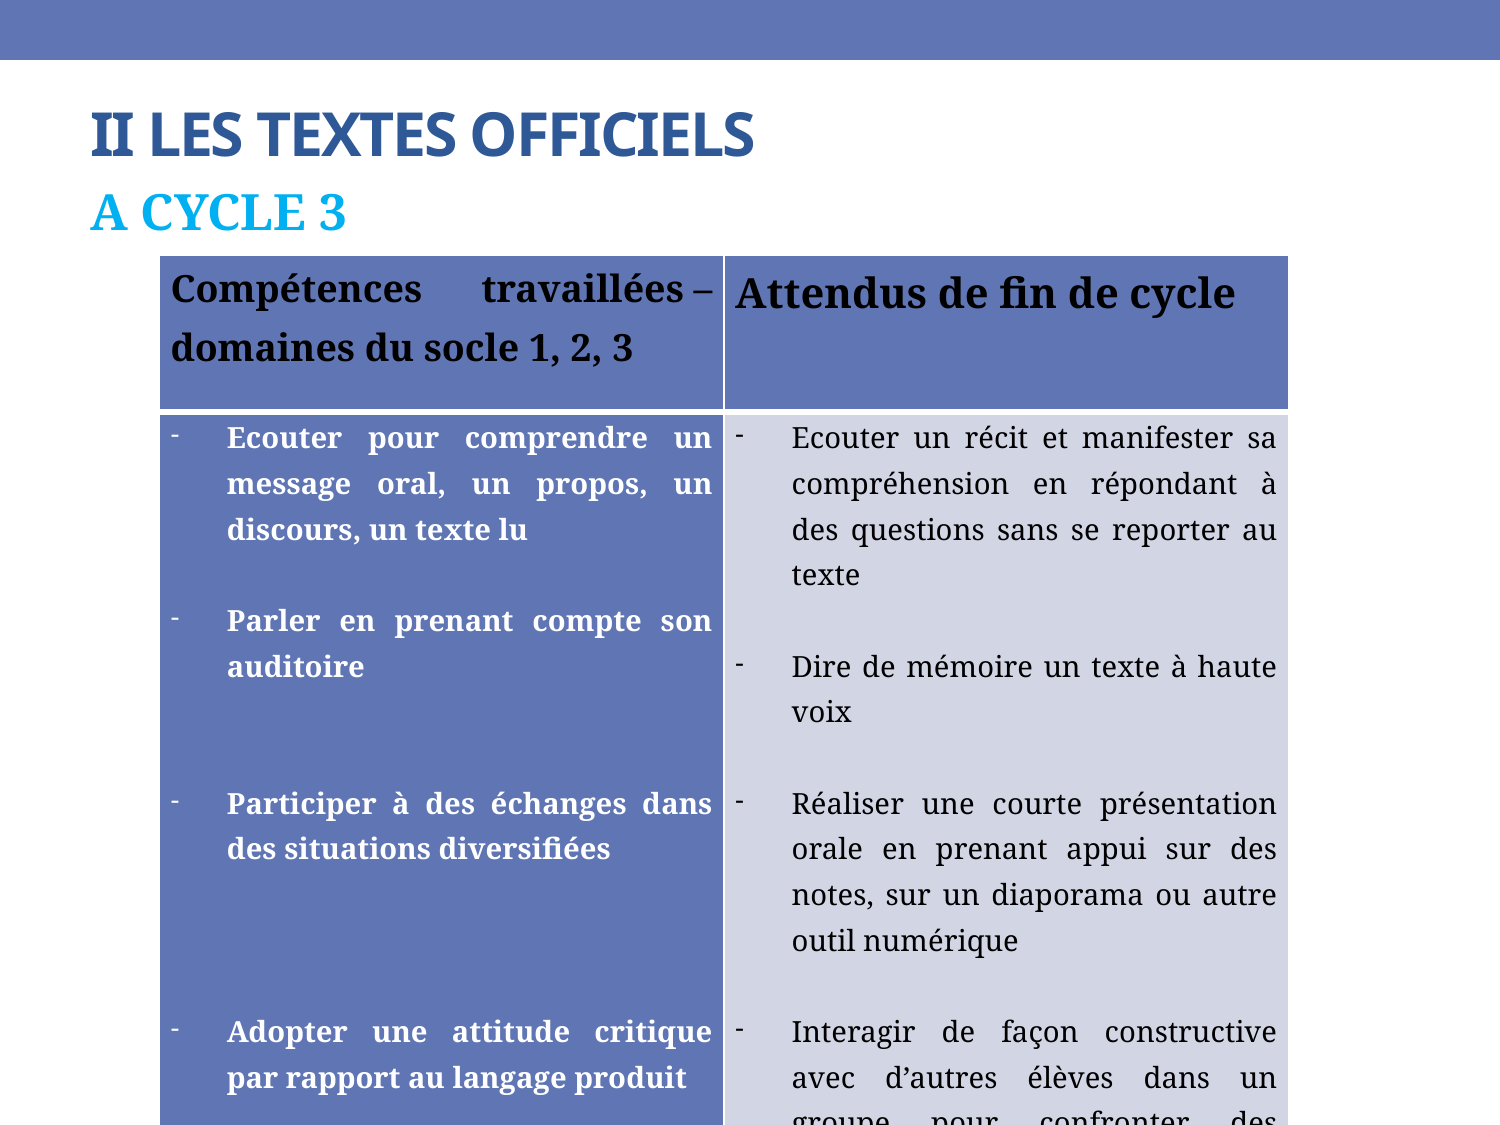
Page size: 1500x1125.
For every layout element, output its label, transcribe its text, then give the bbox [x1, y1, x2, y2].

table_cell Ecouter un récit et manifester sa compréhension en répondant à des questions sans se reporter au texte Dire de mémoire un texte à haute voix Réaliser une courte présentation orale en prenant appui sur des notes, sur un diaporama ou autre outil numérique Interagir de façon constructive avec d’autres élèves dans un groupe pour confronter des réactions ou des points de vue [725, 415, 1288, 1125]
table_cell Ecouter pour comprendre un message oral, un propos, un discours, un texte lu Parler en prenant compte son auditoire Participer à des échanges dans des situations diversifiées Adopter une attitude critique par rapport au langage produit [160, 415, 723, 1125]
table_header Attendus de fin de cycle [725, 256, 1288, 409]
list A CYCLE 3 [75, 172, 1425, 1063]
title II LES TEXTES OFFICIELS [75, 87, 1425, 172]
table_header Compétences travaillées – domaines du socle 1, 2, 3 [160, 256, 723, 409]
